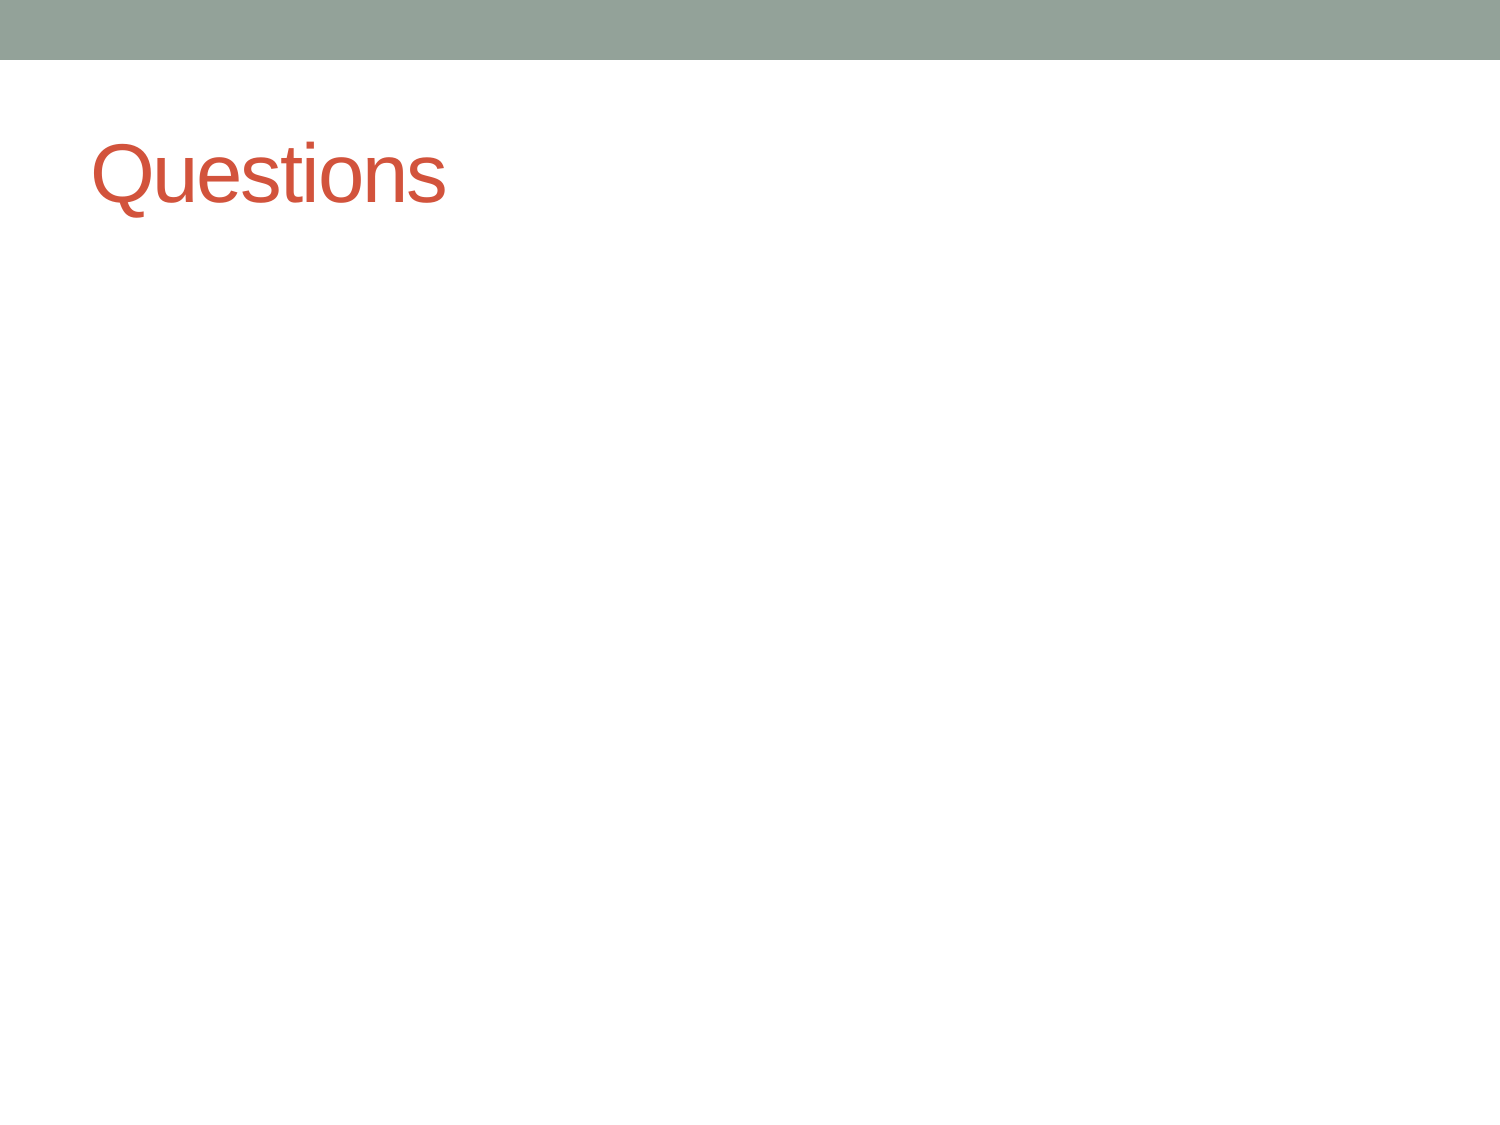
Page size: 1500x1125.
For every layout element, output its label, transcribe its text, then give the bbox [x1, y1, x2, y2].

title Questions [75, 87, 1425, 250]
